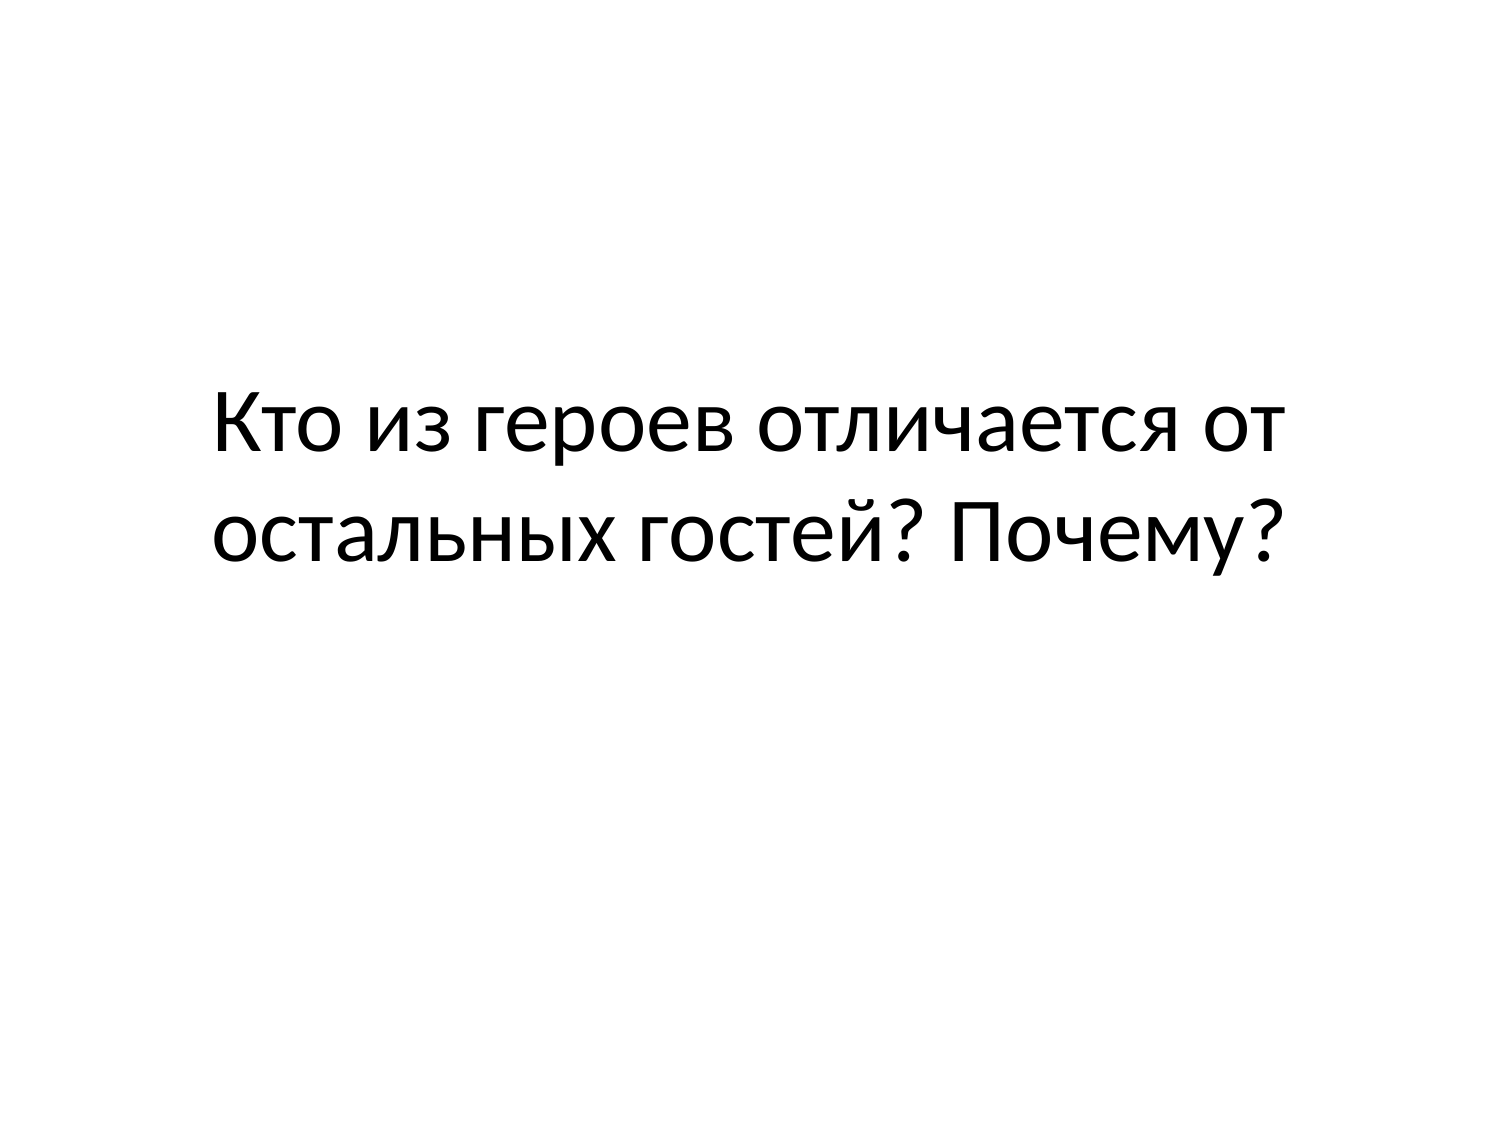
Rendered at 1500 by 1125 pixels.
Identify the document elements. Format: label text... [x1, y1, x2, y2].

title Кто из героев отличается от остальных гостей? Почему? [112, 349, 1388, 591]
